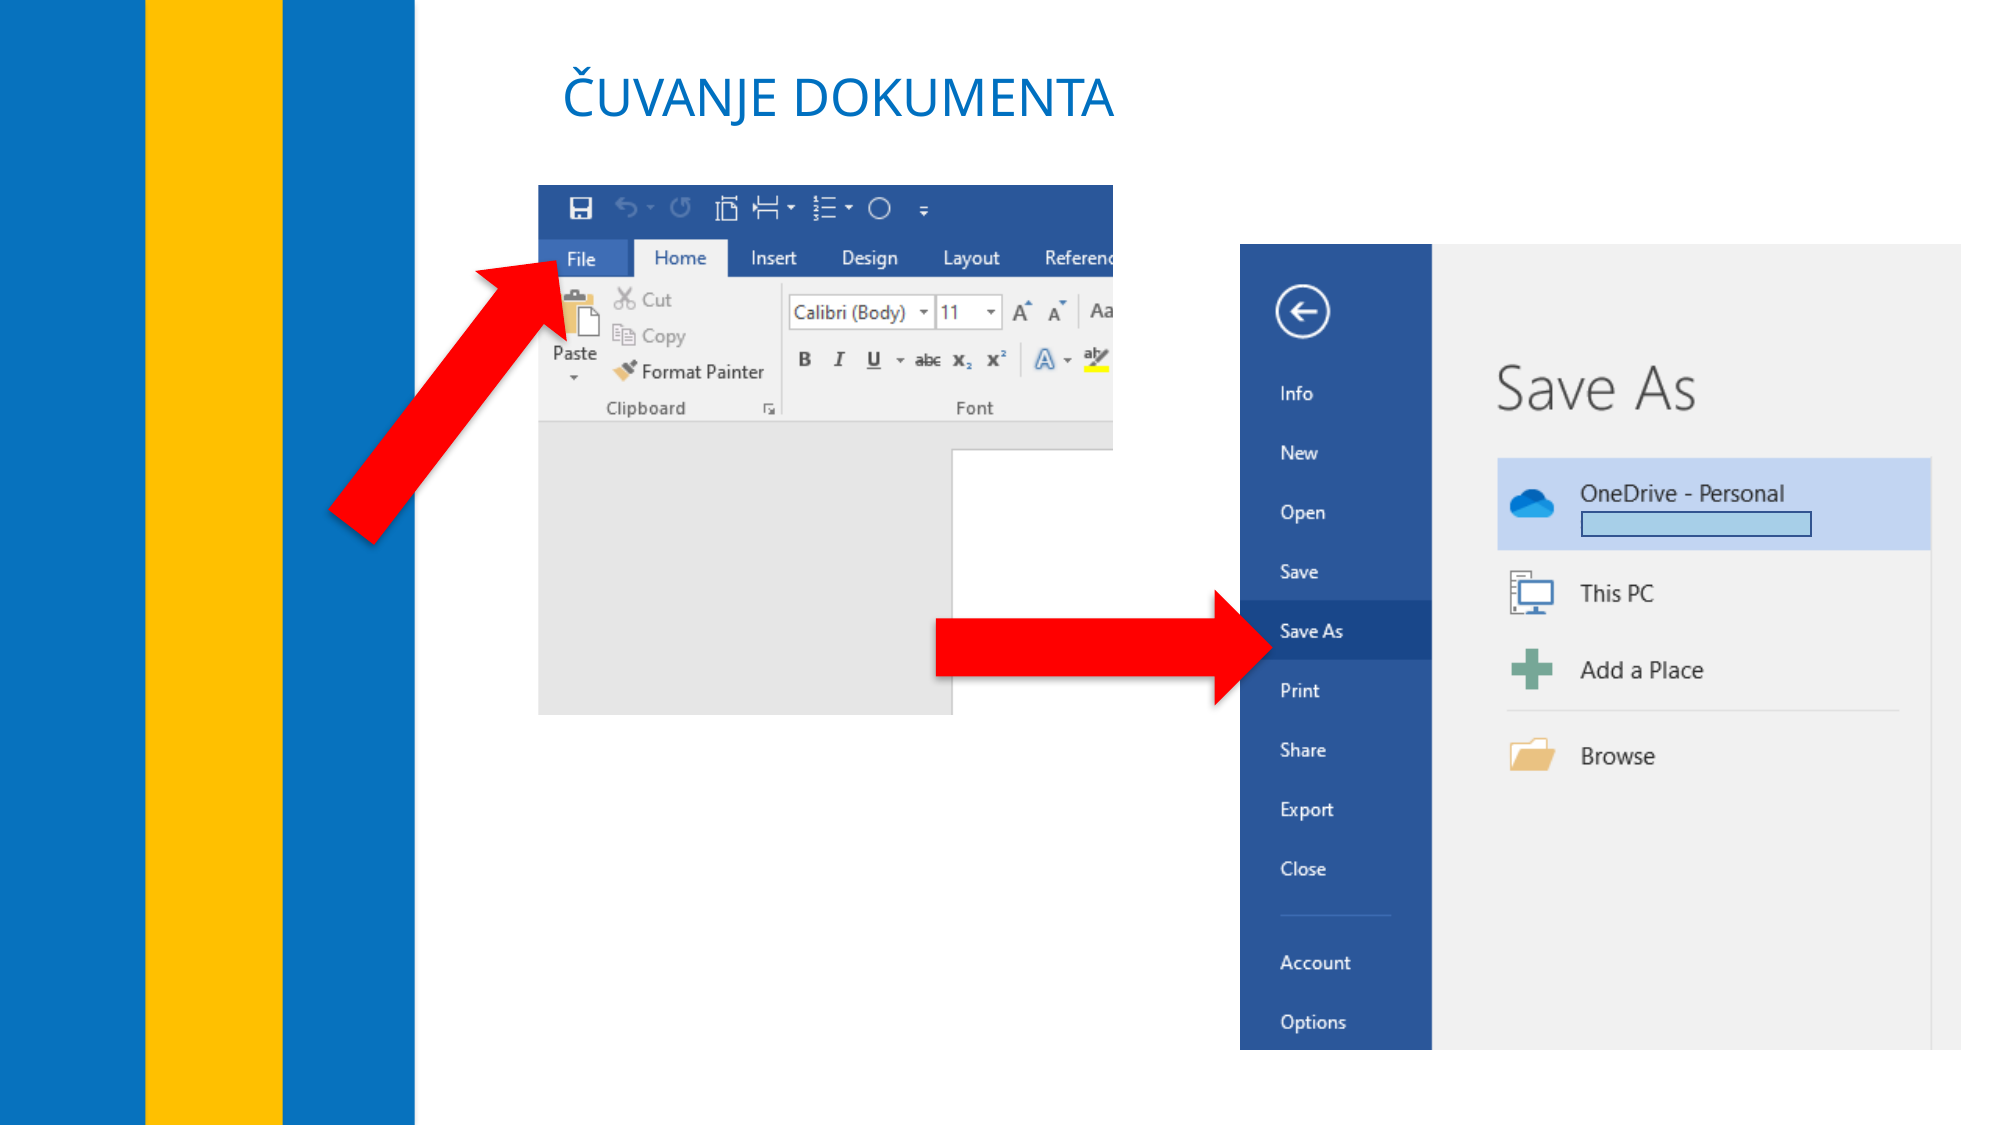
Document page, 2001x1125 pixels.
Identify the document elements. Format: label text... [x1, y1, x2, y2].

text_box [284, 0, 416, 1125]
text_box [0, 0, 146, 1125]
text_box [146, 0, 284, 1125]
text_box [1113, 587, 1236, 708]
text_box [326, 261, 538, 547]
picture [1236, 244, 1961, 1050]
picture [538, 176, 1113, 715]
text_box ČUVANJE DOKUMENTA [548, 57, 1211, 135]
